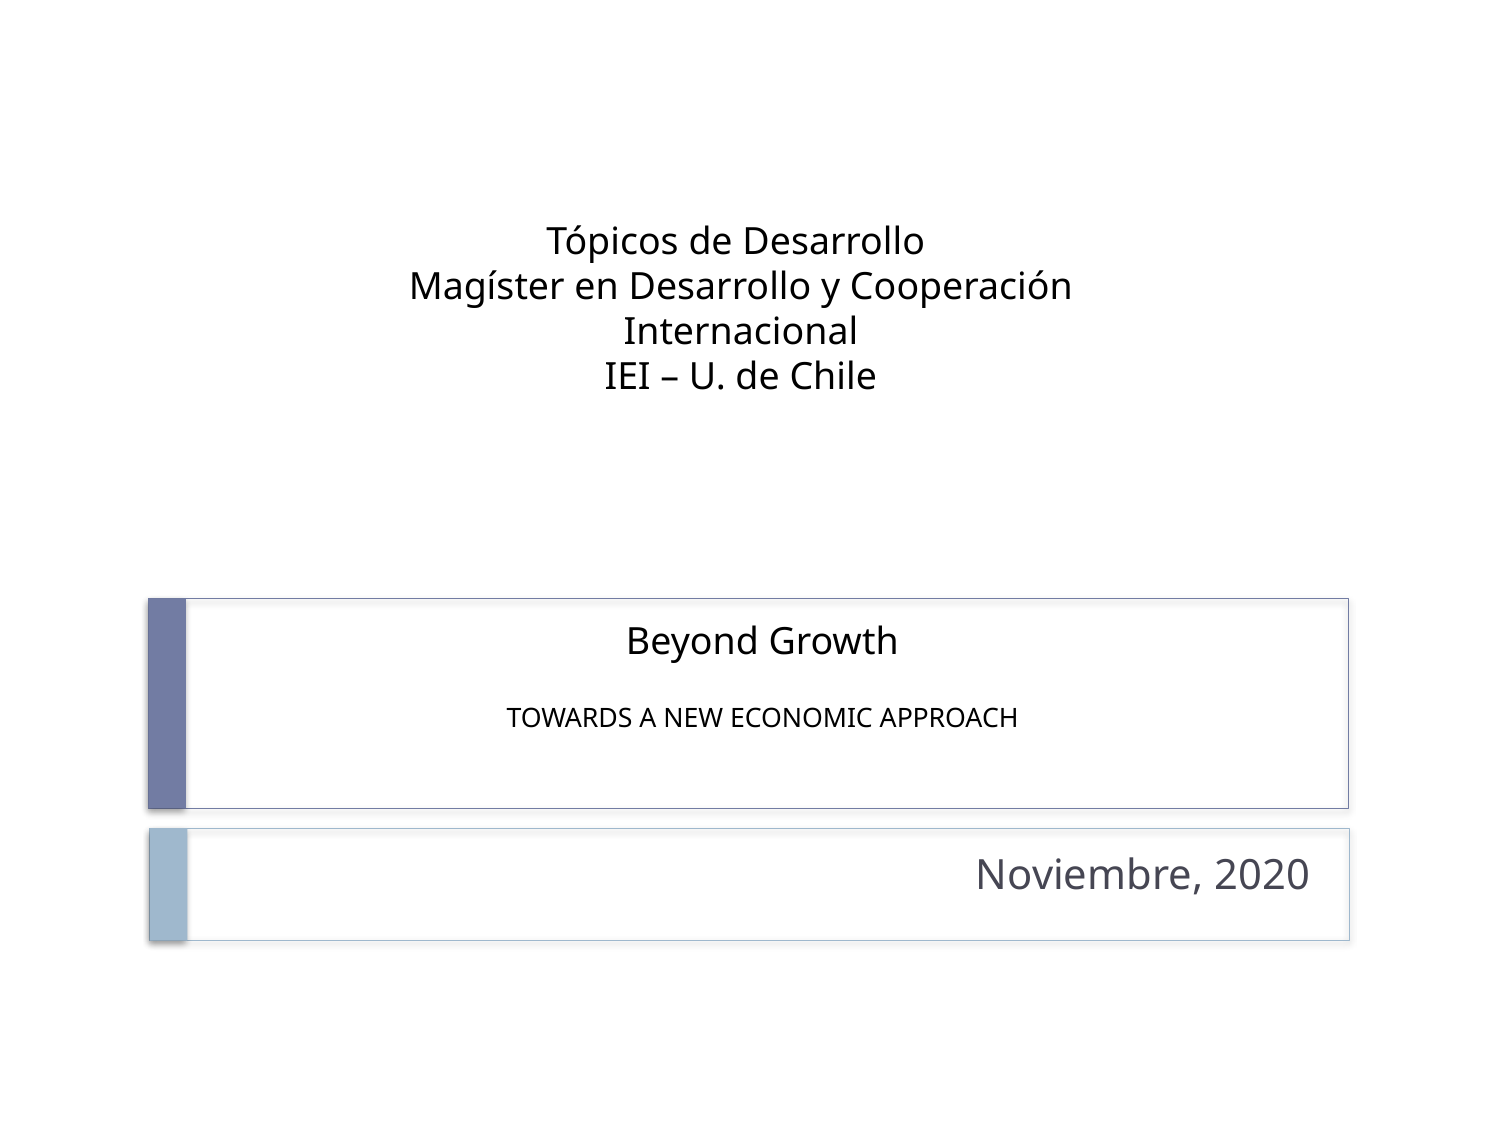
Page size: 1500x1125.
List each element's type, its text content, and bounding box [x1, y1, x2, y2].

title Beyond Growth TOWARDS A NEW ECONOMIC APPROACH [200, 609, 1325, 773]
subtitle Noviembre, 2020 [200, 840, 1325, 929]
text_box [194, 184, 1320, 433]
text_box Tópicos de Desarrollo Magíster en Desarrollo y Cooperación Internacional IEI – U. de Chile [312, 210, 1170, 405]
